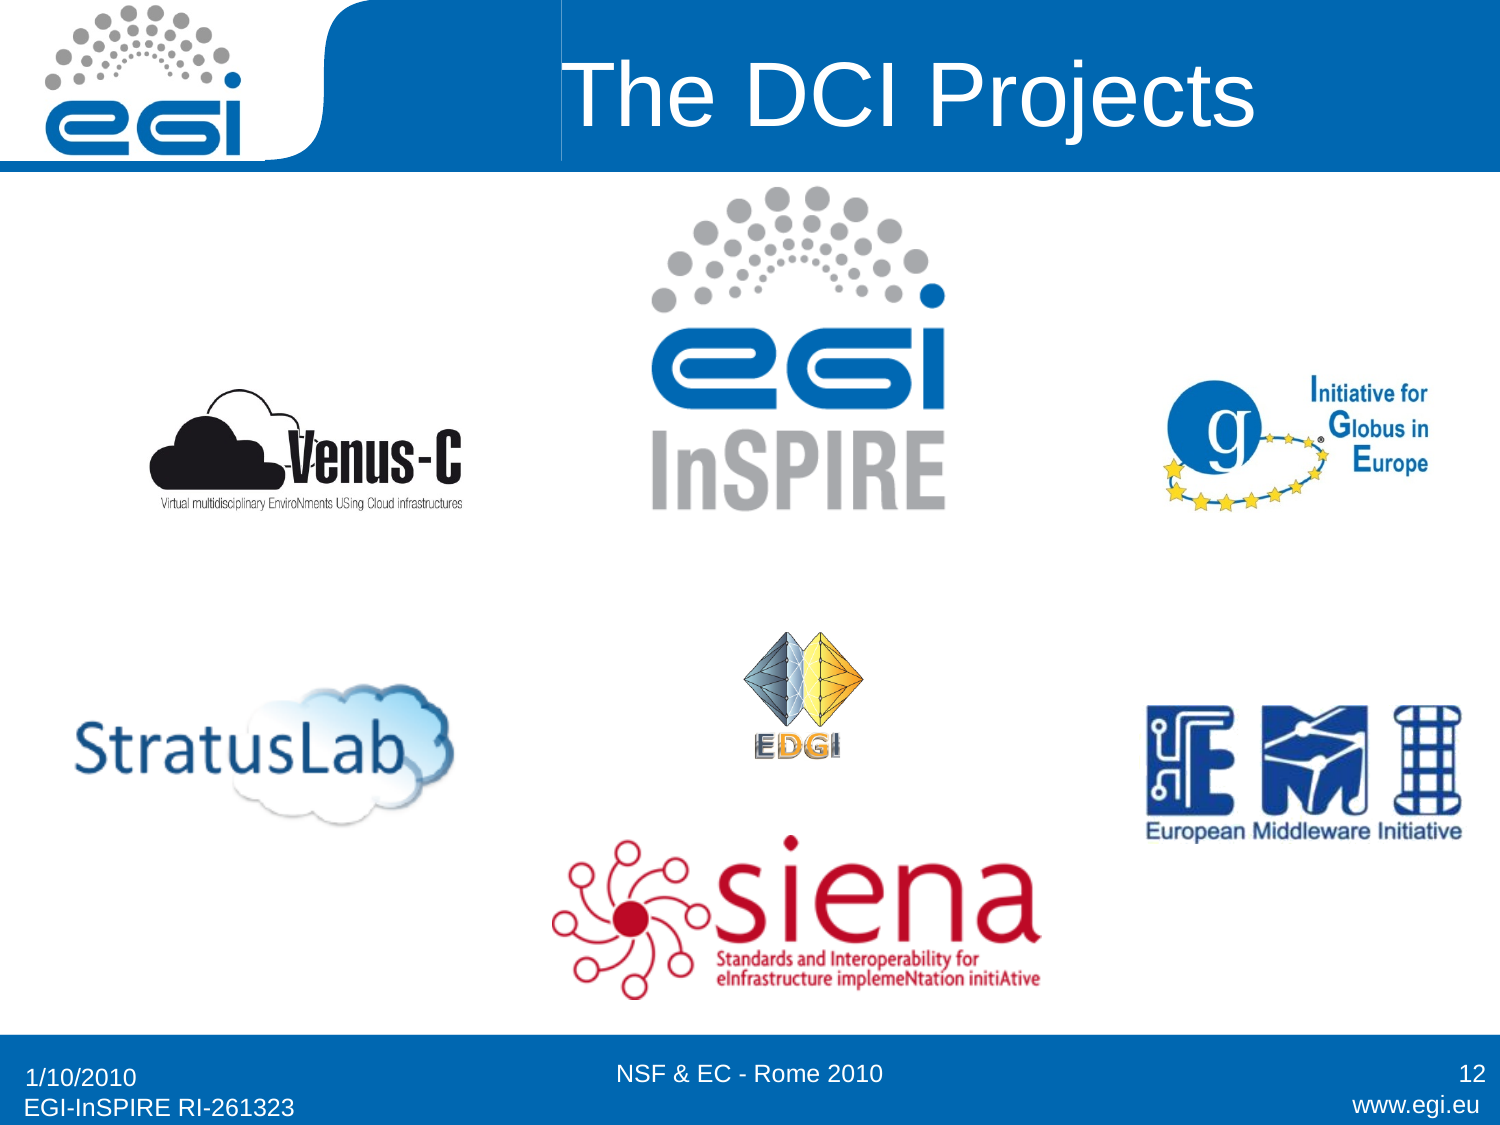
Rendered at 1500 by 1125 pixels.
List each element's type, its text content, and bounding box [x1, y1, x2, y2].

picture [1139, 704, 1472, 844]
picture [552, 835, 1042, 1000]
picture [61, 671, 464, 831]
picture [147, 389, 464, 514]
footer NSF & EC - Rome 2010 [512, 1042, 988, 1103]
picture [591, 171, 1004, 517]
slide_number 12 [1151, 1042, 1500, 1103]
picture [0, 0, 265, 161]
picture [736, 627, 869, 763]
picture [1162, 369, 1449, 514]
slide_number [10, 1046, 361, 1106]
title The DCI Projects [348, 18, 1471, 162]
